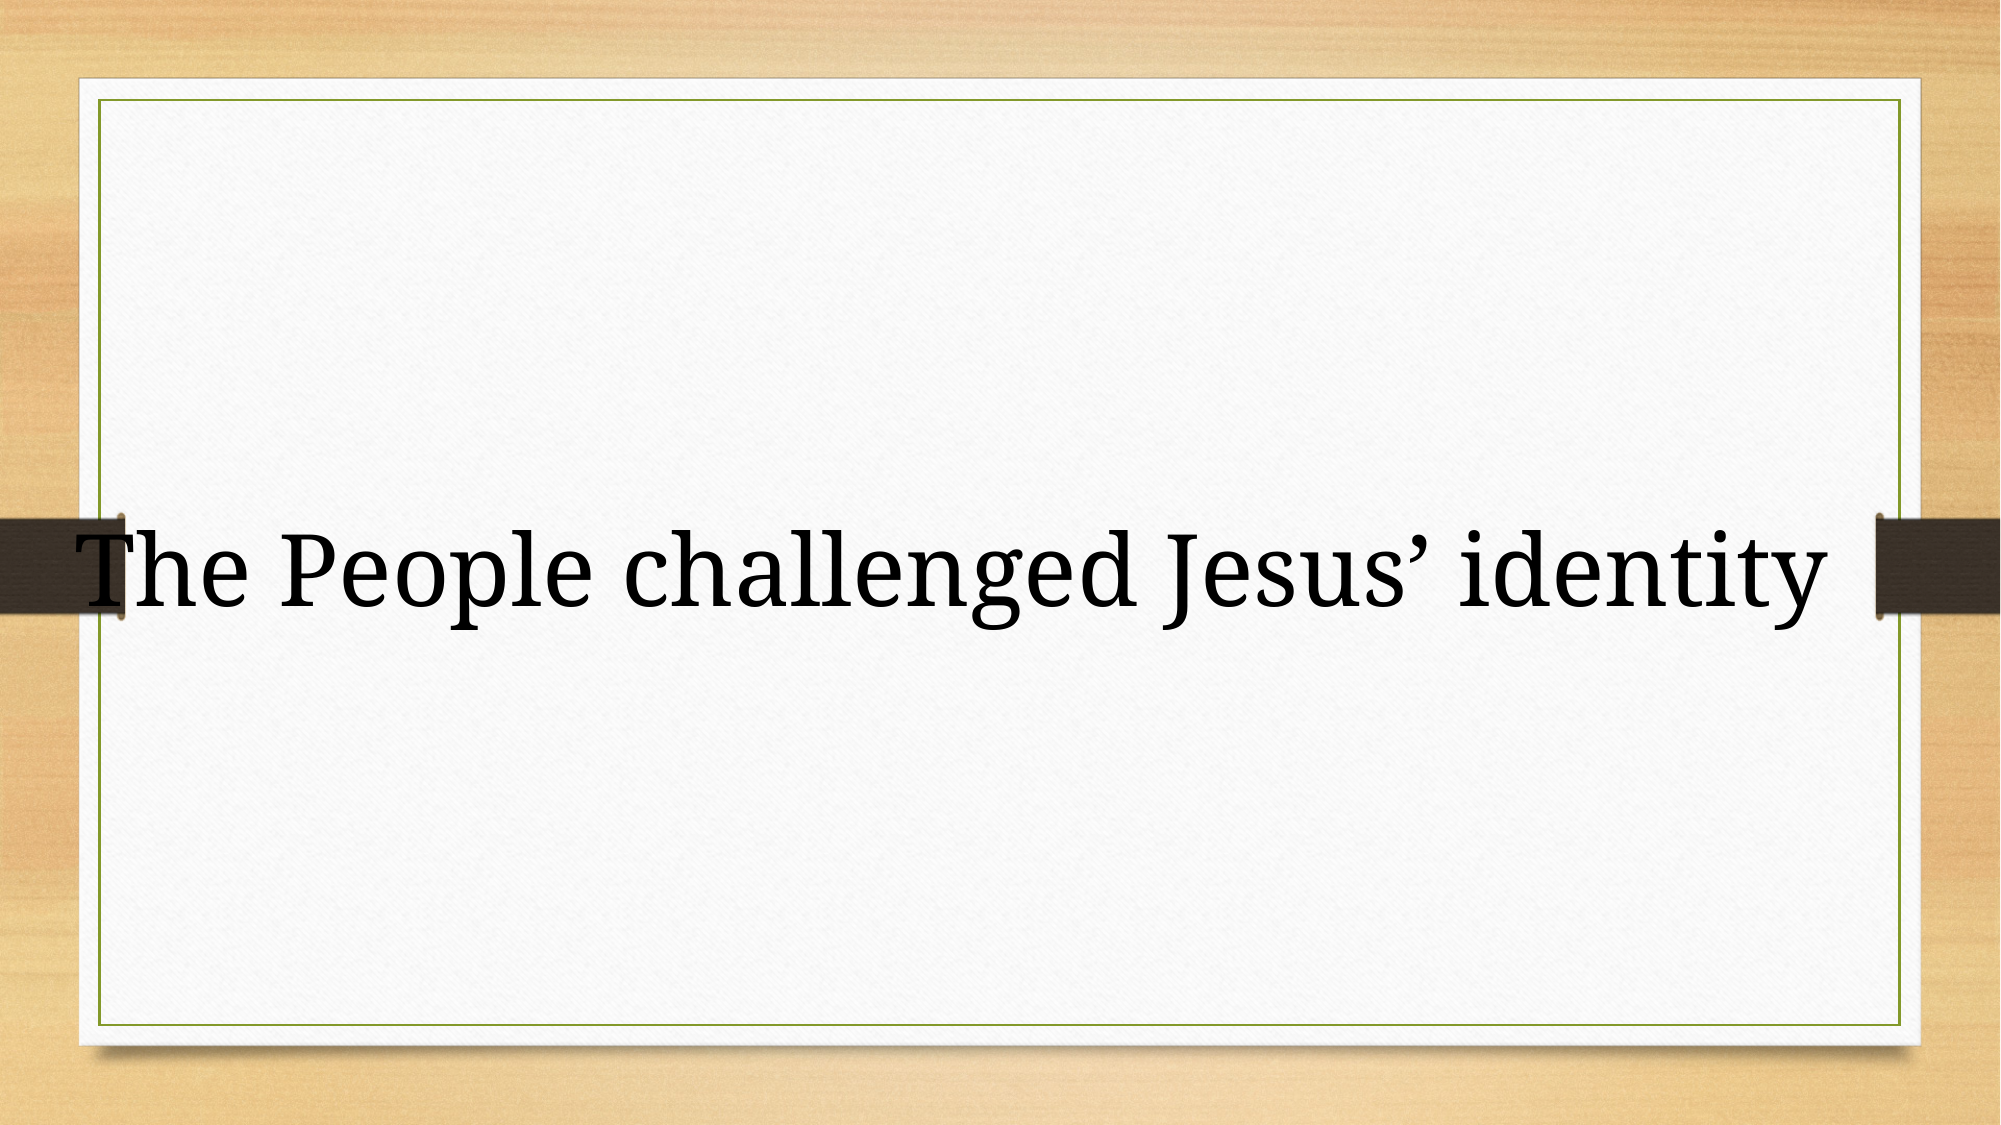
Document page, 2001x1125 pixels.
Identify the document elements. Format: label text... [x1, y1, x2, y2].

picture [0, 0, 2001, 1125]
text_box The People challenged Jesus’ identity [59, 499, 1871, 635]
